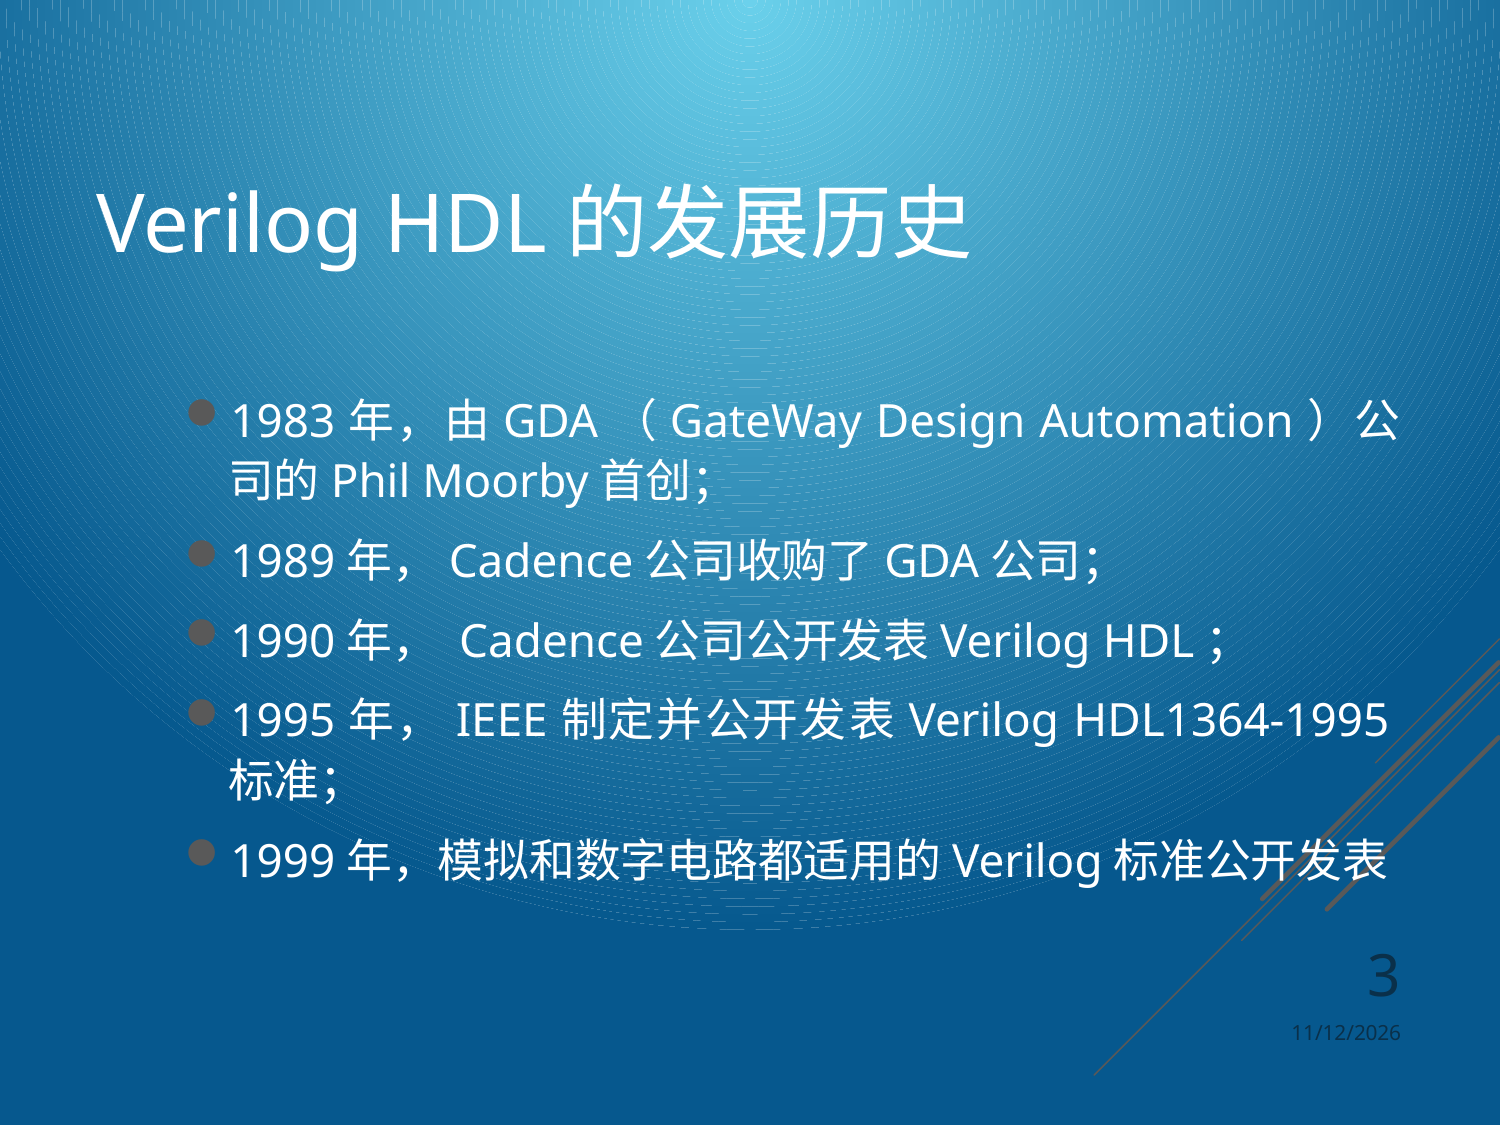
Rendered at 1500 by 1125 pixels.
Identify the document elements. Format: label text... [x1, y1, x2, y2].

list Verilog HDL的发展历史 1983年，由GDA（GateWay Design Automation）公司的Phil Moorby首创； 1989年，Cadence公司收购了GDA公司； 1990年， Cadence公司公开发表Verilog HDL； 1995年，IEEE制定并公开发表Verilog HDL1364-1995标准； 1999年，模拟和数字电路都适用的Verilog标准公开发表 [65, 113, 1416, 934]
slide_number 3 [1275, 915, 1416, 1012]
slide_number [1218, 1012, 1416, 1073]
